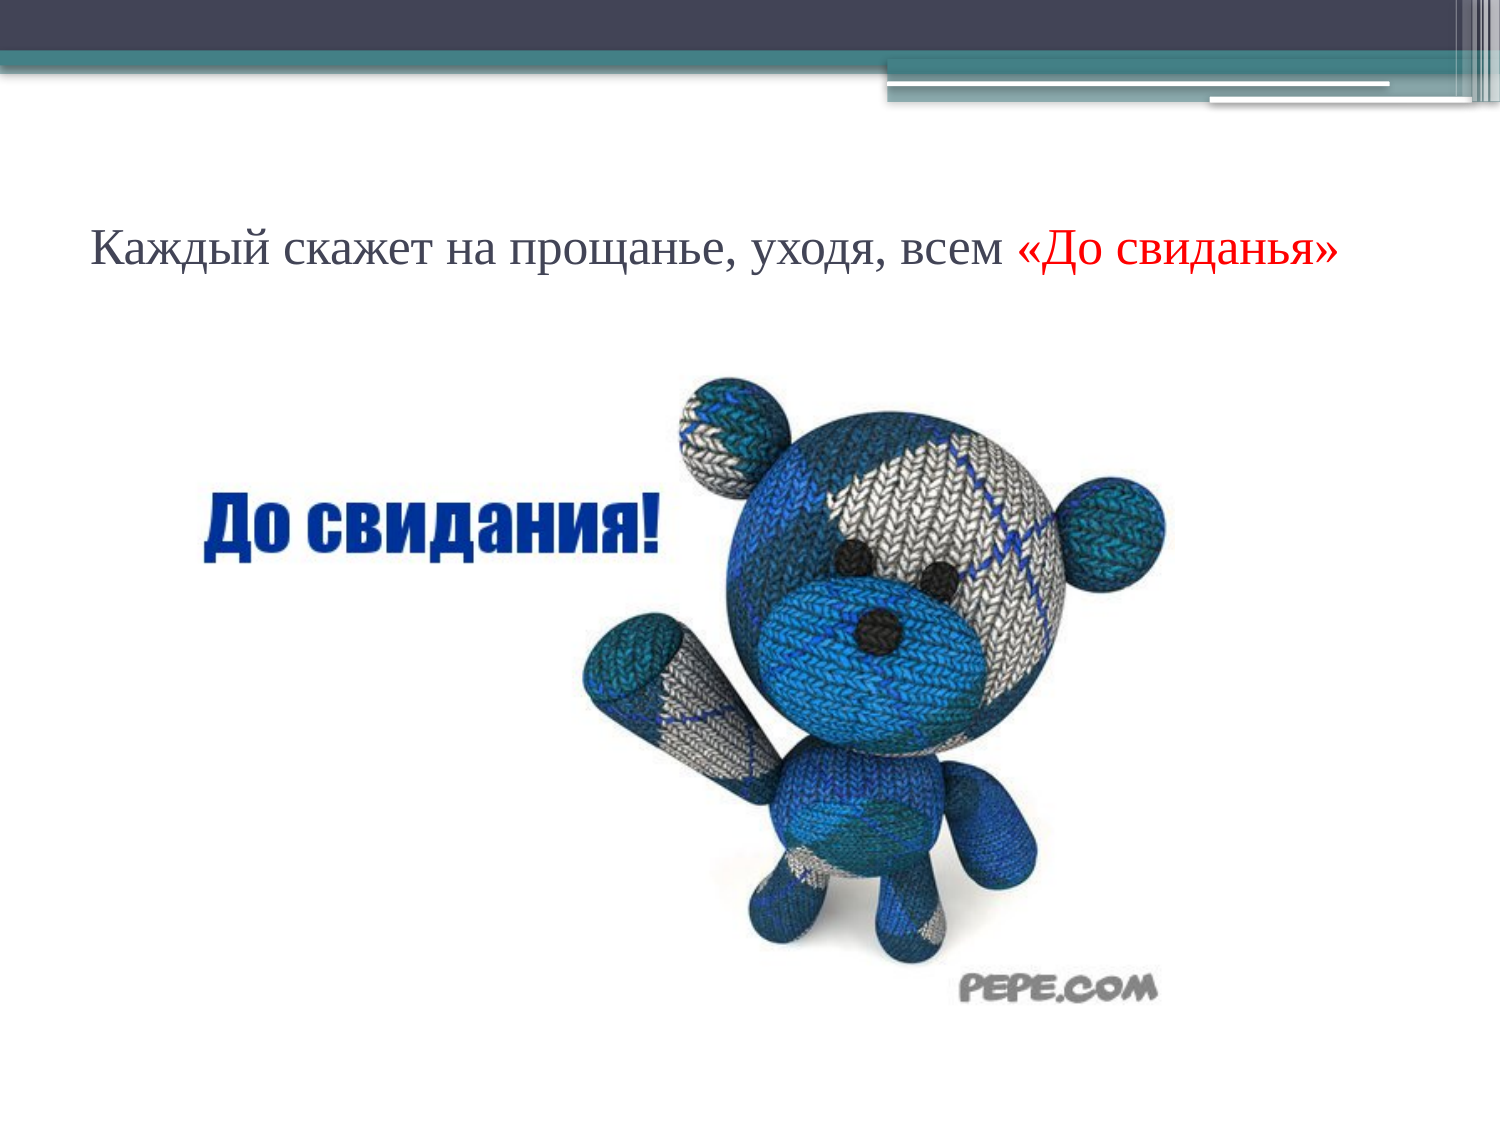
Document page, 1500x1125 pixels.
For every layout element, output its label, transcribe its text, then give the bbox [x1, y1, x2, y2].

title Каждый скажет на прощанье, уходя, всем «До свиданья» [74, 187, 1426, 364]
picture [170, 349, 1175, 1013]
